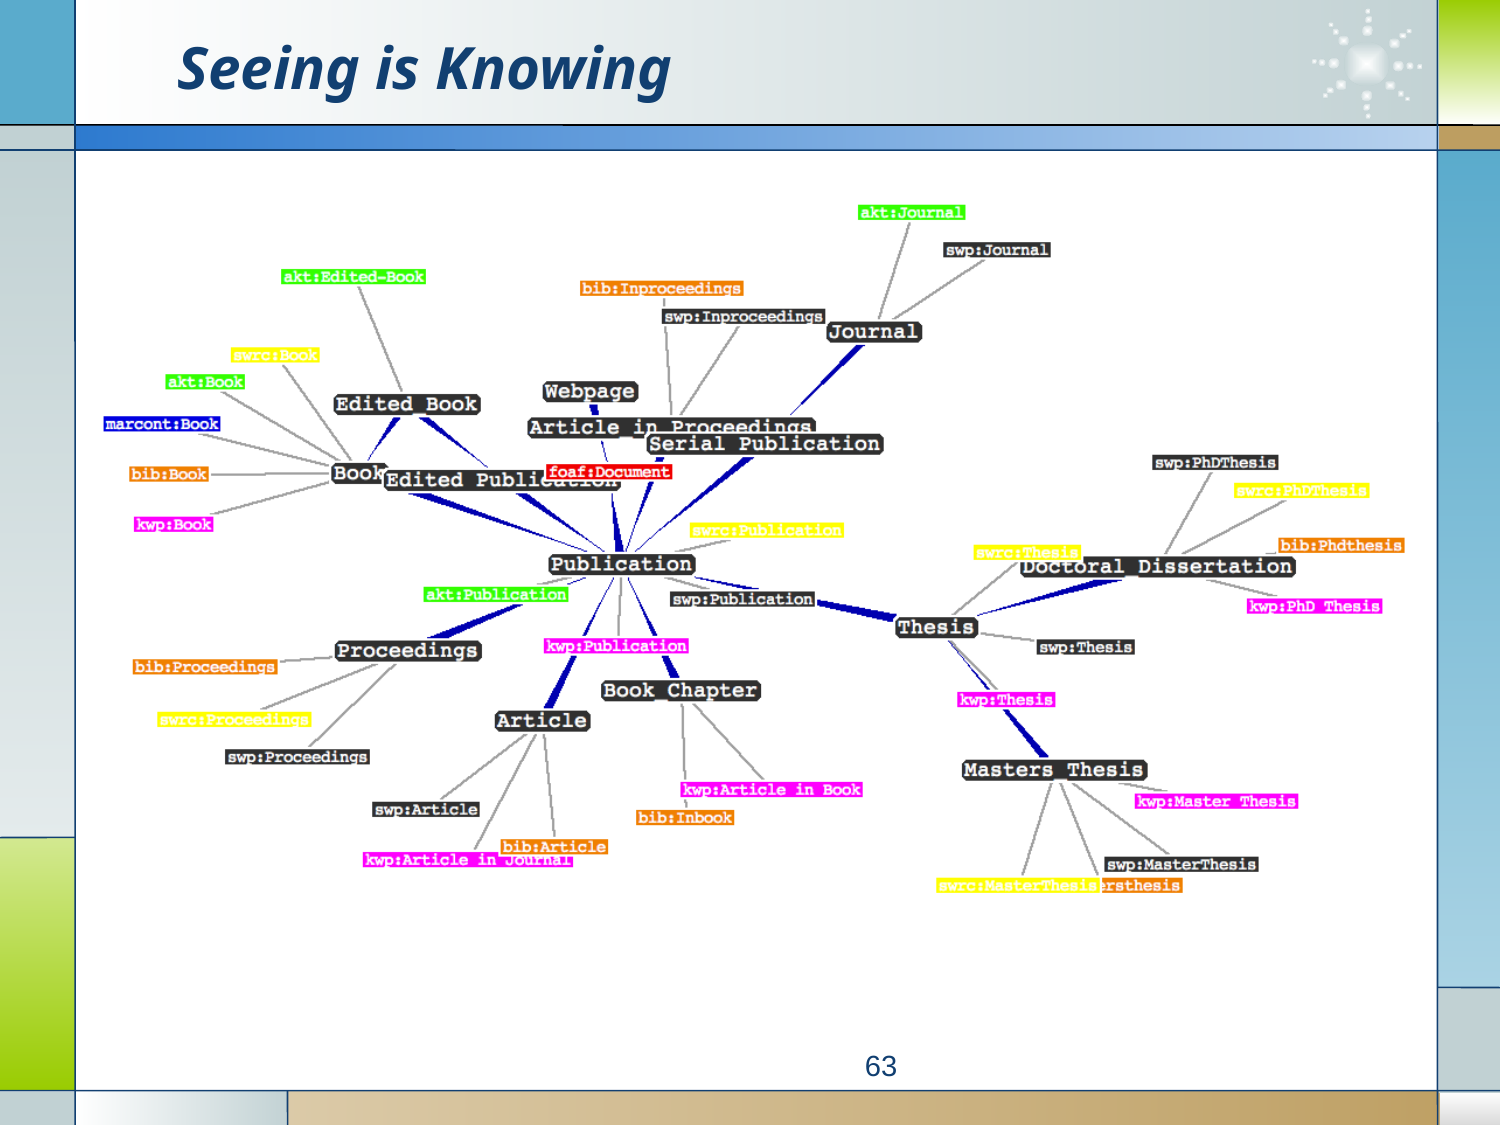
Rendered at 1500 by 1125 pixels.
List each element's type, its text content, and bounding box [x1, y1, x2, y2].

picture [99, 199, 1414, 901]
slide_number 63 [562, 1039, 913, 1081]
title Seeing is Knowing [162, 19, 1263, 113]
